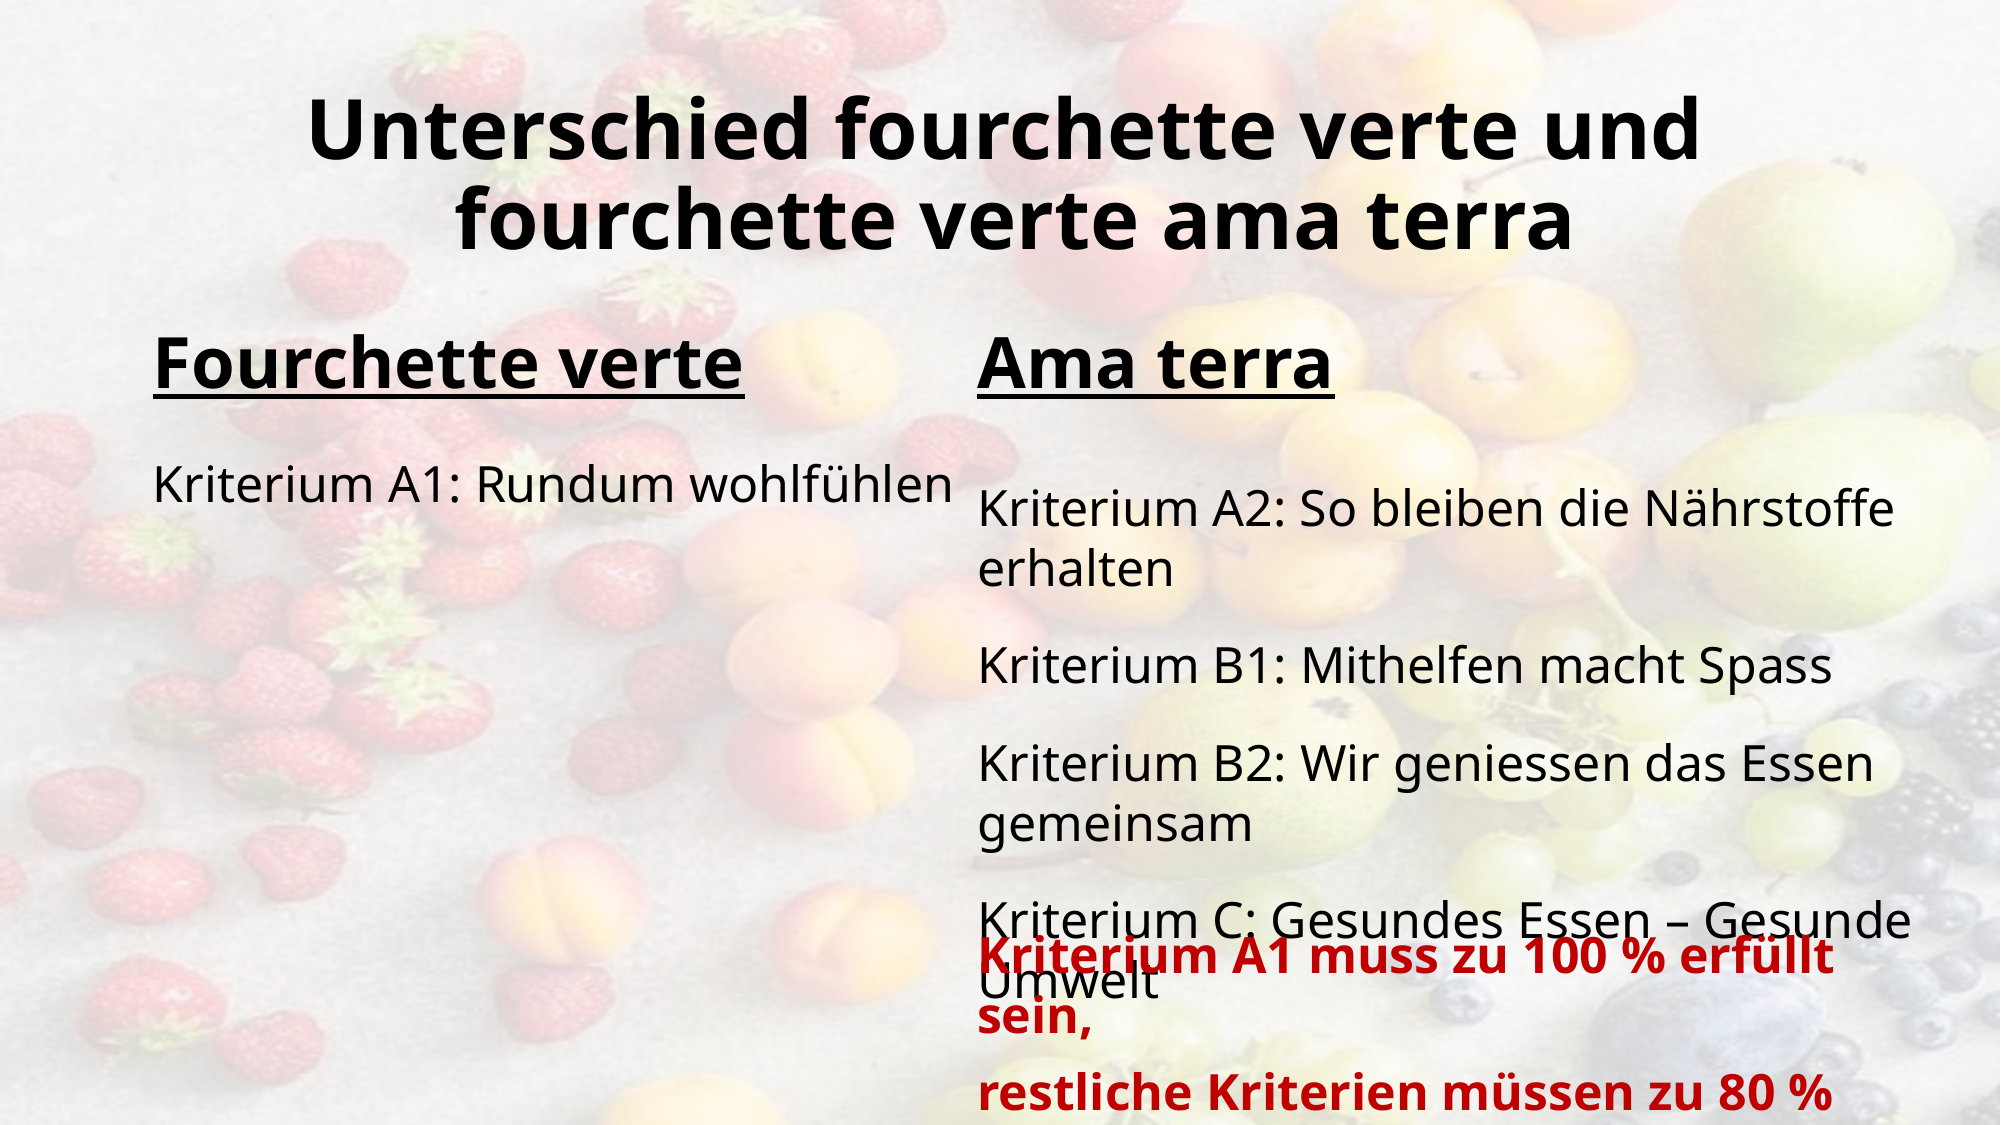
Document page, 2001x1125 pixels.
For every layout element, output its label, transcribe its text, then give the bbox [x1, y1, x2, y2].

list Kriterium A2: So bleiben die Nährstoffe erhalten Kriterium B1: Mithelfen macht Spass Kriterium B2: Wir geniessen das Essen gemeinsam Kriterium C: Gesundes Essen – Gesunde Umwelt [962, 410, 1960, 850]
title Unterschied fourchette verte und fourchette verte ama terra [118, 79, 1914, 276]
list Kriterium A1: Rundum wohlfühlen [137, 410, 984, 1016]
list Ama terra [962, 275, 1813, 410]
list Fourchette verte [137, 275, 962, 410]
text_box Kriterium A1 muss zu 100 % erfüllt sein, restliche Kriterien müssen zu 80 % erfüllt sein [962, 916, 1863, 1125]
